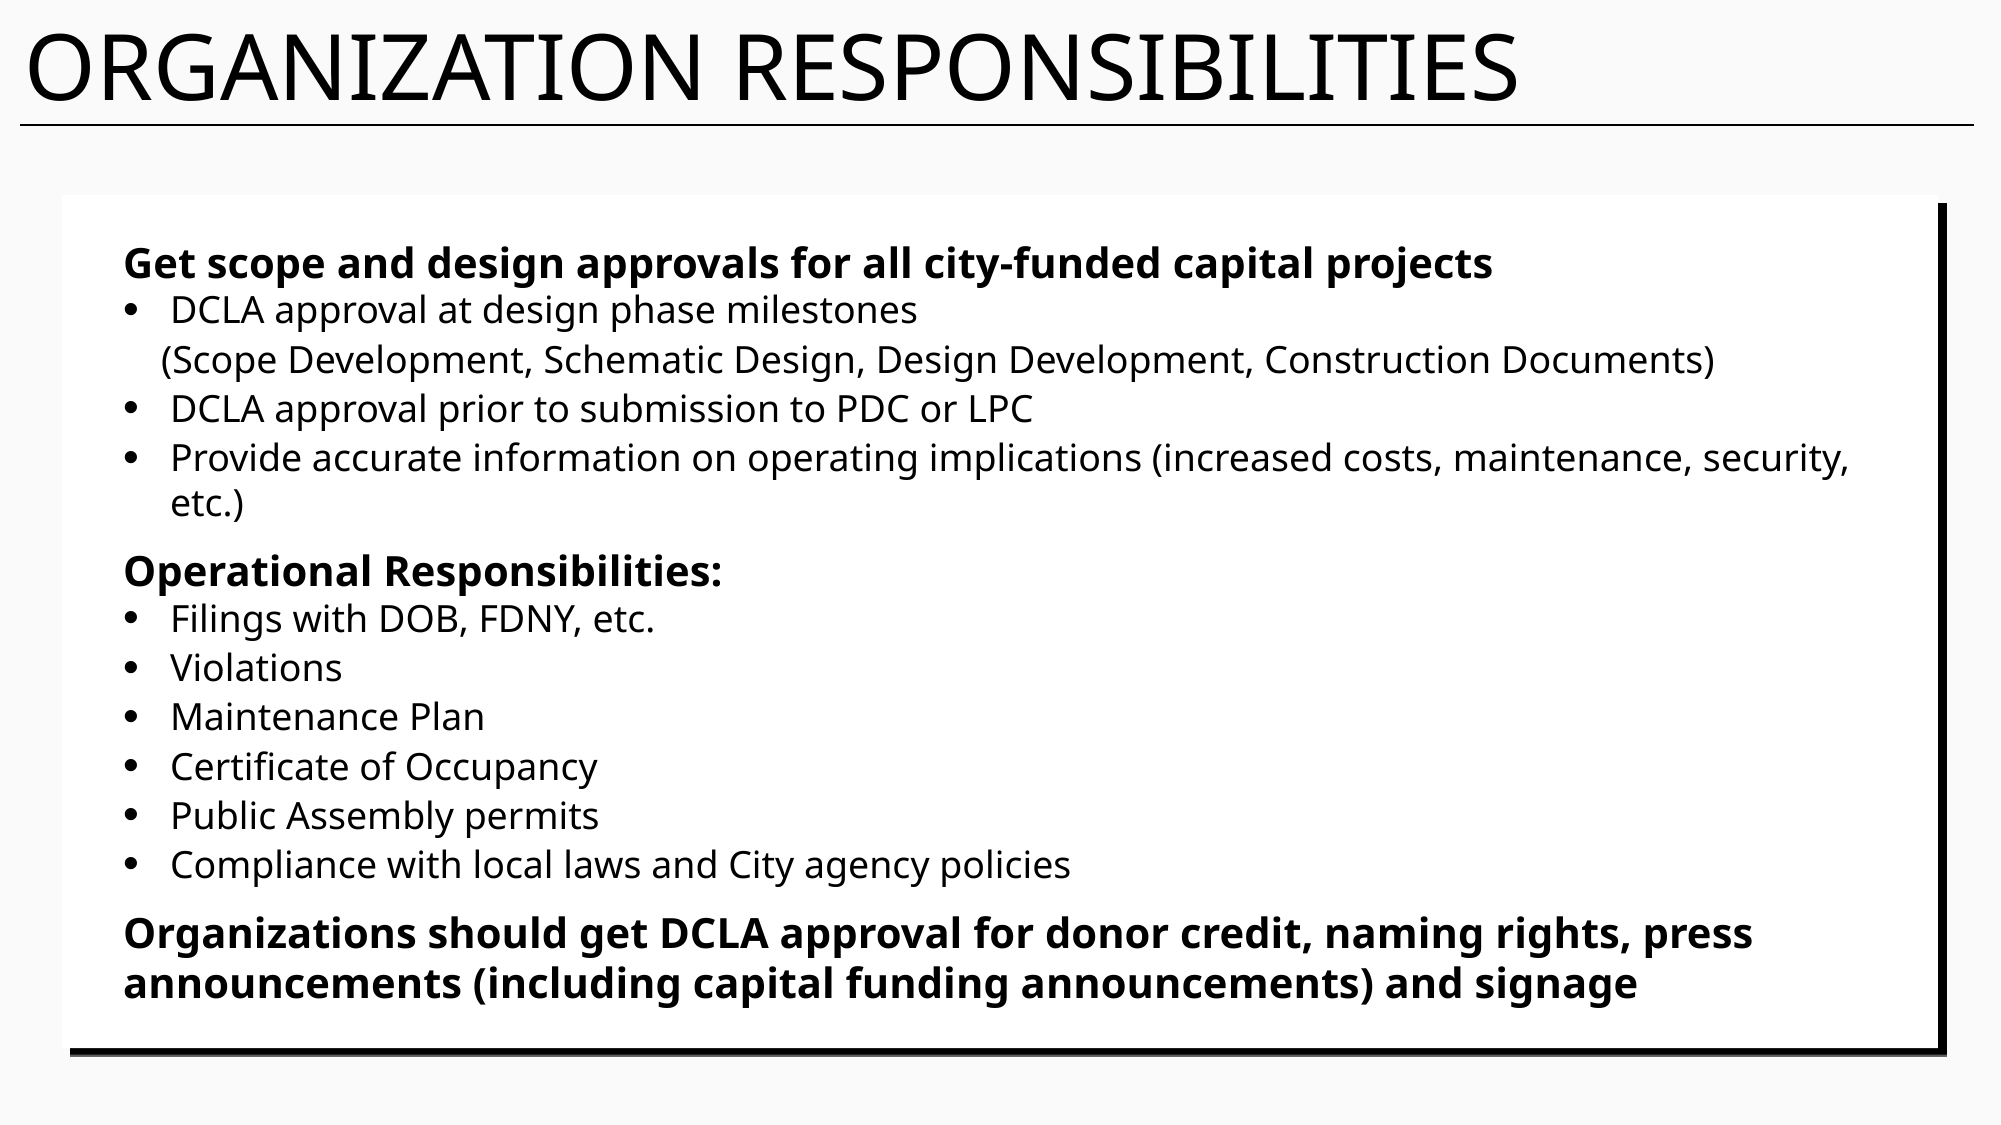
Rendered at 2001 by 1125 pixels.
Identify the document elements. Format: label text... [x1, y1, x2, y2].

title ORGANIZATION RESPONSIBILITIES [0, 0, 2000, 128]
list Get scope and design approvals for all city-funded capital projects DCLA approval at design phase milestones (Scope Development, Schematic Design, Design Development, Construction Documents) DCLA approval prior to submission to PDC or LPC Provide accurate information on operating implications (increased costs, maintenance, security, etc.) Operational Responsibilities: Filings with DOB, FDNY, etc. Violations Maintenance Plan Certificate of Occupancy Public Assembly permits Compliance with local laws and City agency policies Organizations should get DCLA approval for donor credit, naming rights, press announcements (including capital funding announcements) and signage [62, 195, 1938, 1049]
